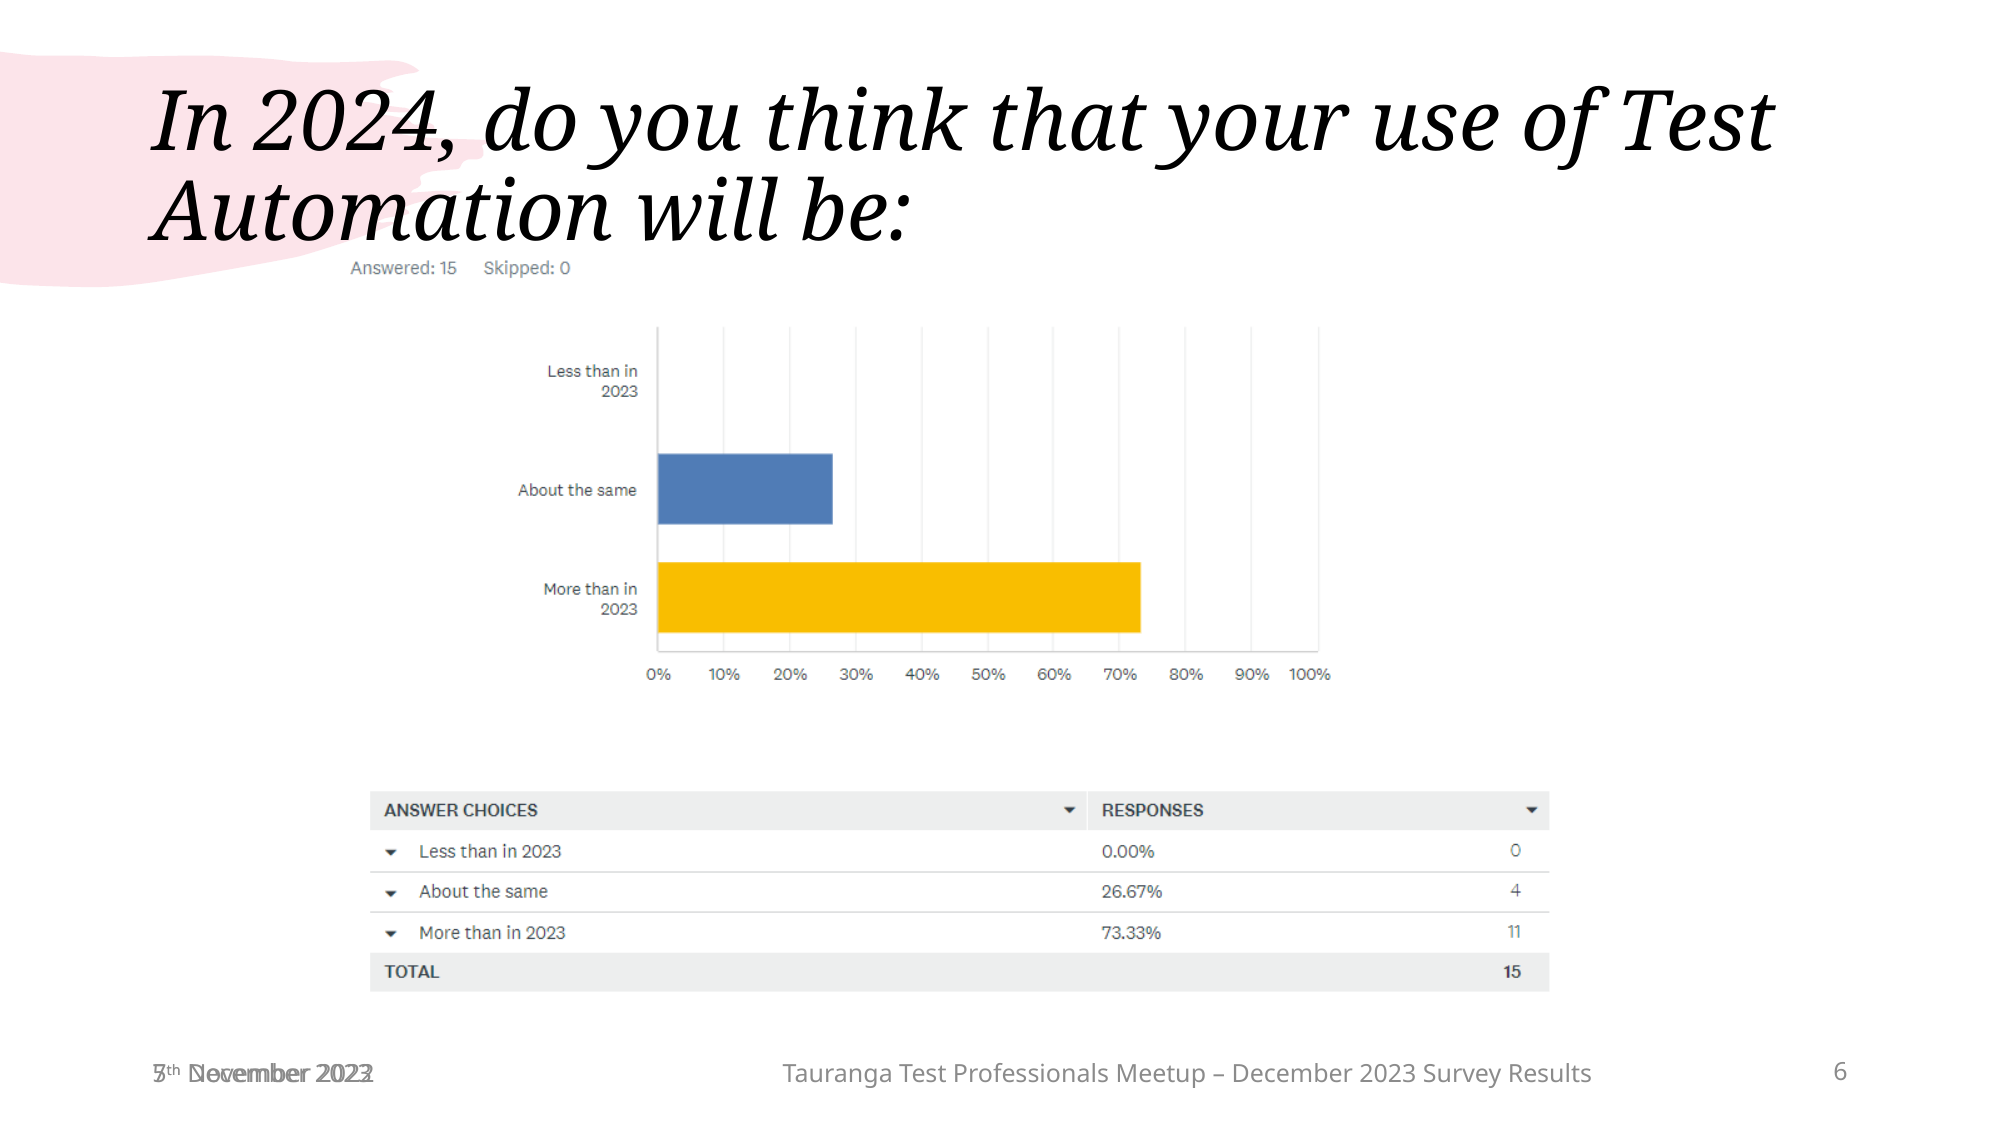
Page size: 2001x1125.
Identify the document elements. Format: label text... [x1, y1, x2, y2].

footer Tauranga Test Professionals Meetup – December 2023 Survey Results [662, 1042, 1714, 1103]
title In 2024, do you think that your use of Test Automation will be: [137, 59, 1863, 278]
slide_number 6 [1714, 1042, 1863, 1103]
text_box 5th December 2023 [137, 1042, 588, 1103]
picture [344, 253, 1562, 1008]
